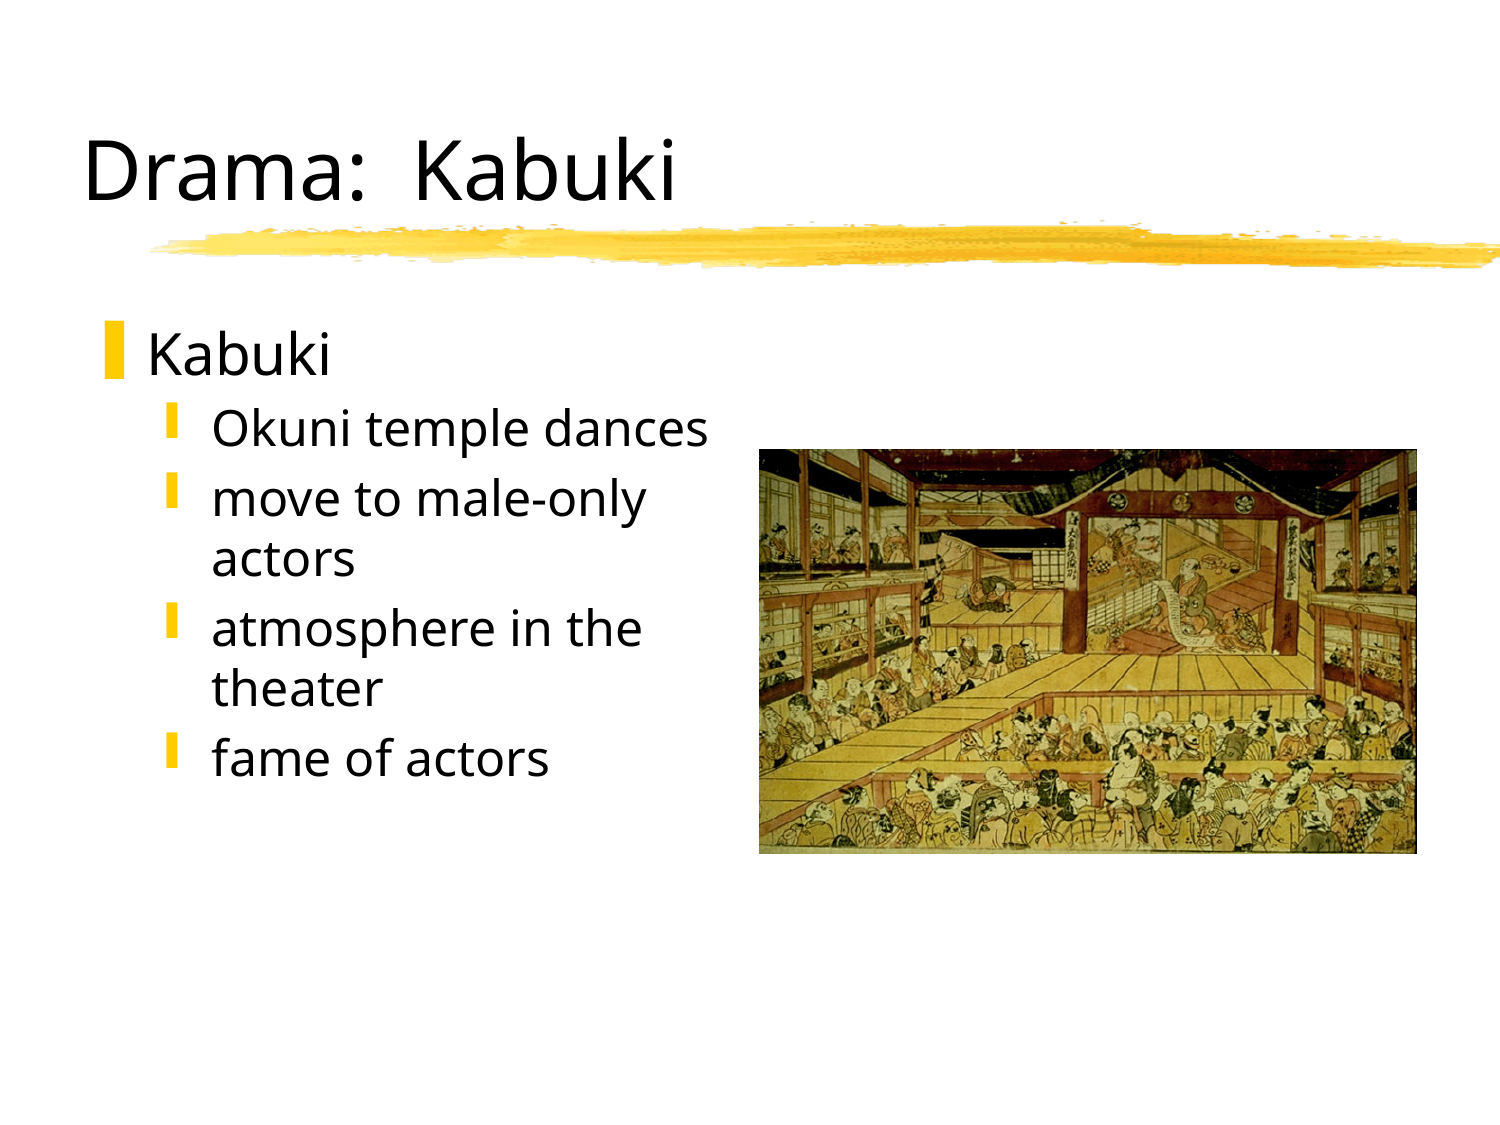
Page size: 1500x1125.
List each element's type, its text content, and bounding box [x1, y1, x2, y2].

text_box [758, 449, 1417, 854]
picture [150, 215, 1500, 279]
title Drama: Kabuki [66, 37, 1342, 226]
list Kabuki Okuni temple dances move to male-only actors atmosphere in the theater fame of actors [74, 309, 733, 994]
